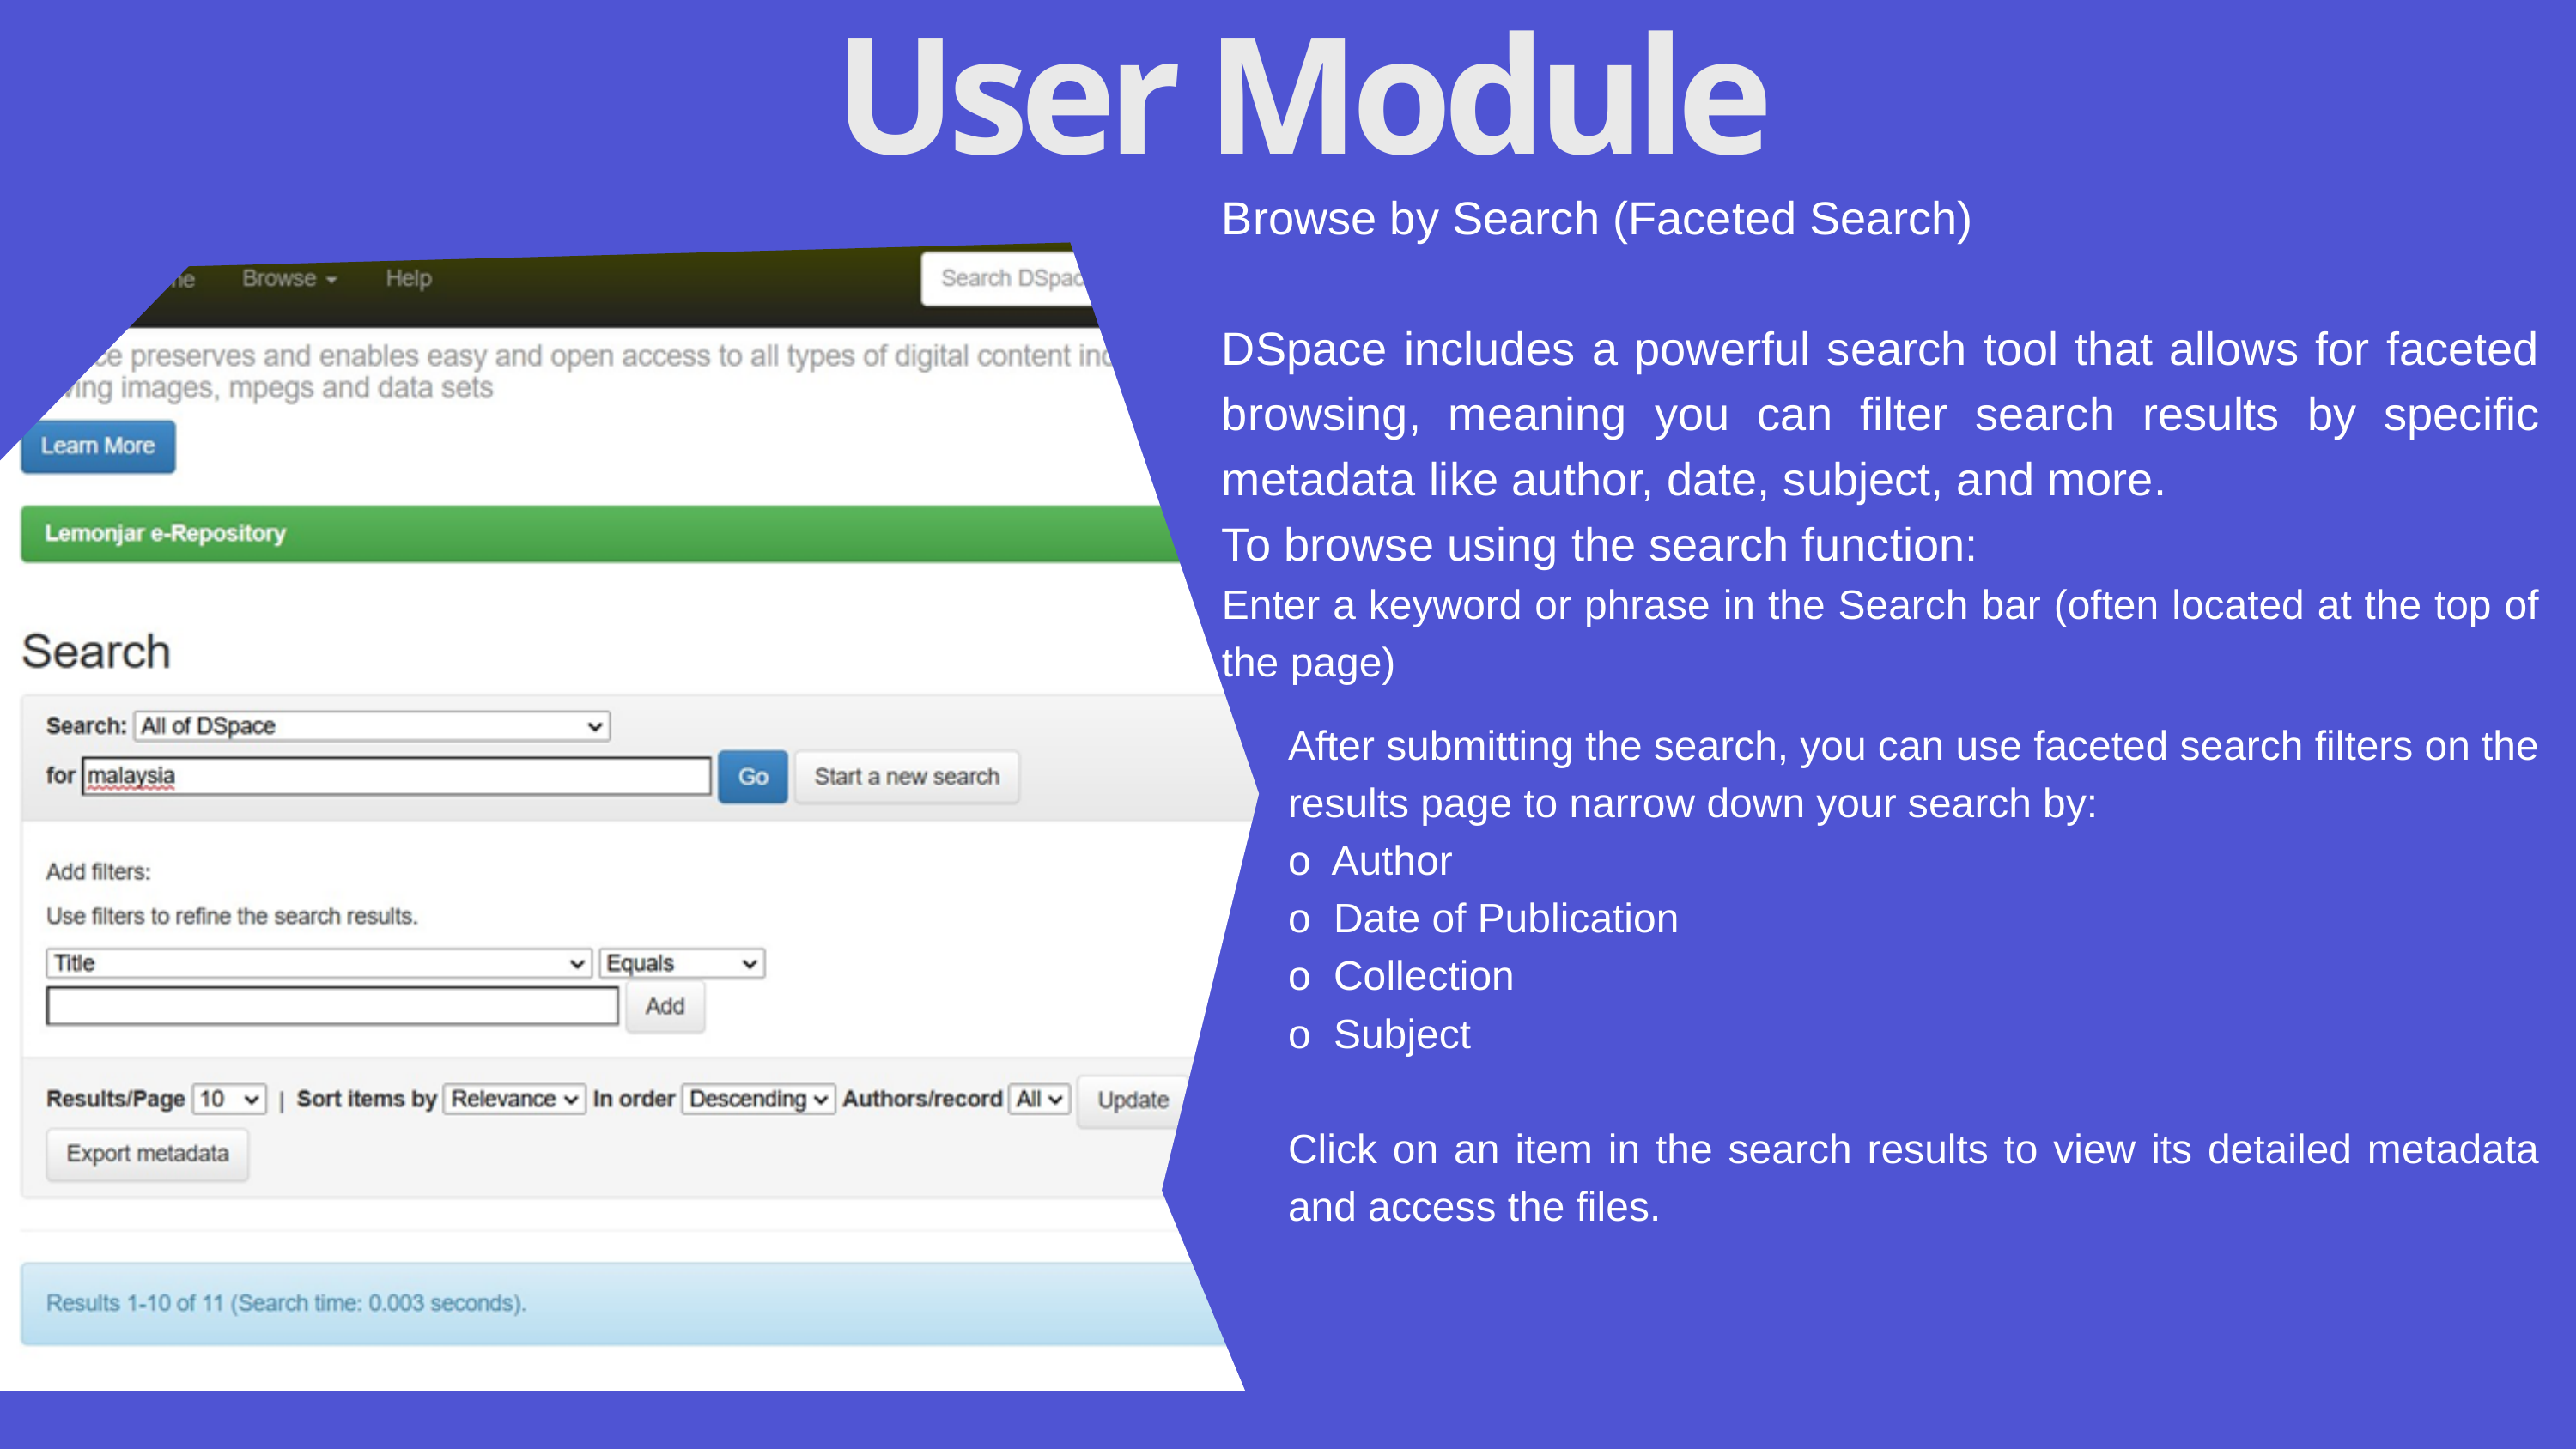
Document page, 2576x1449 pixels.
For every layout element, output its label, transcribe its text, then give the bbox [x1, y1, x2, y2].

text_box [0, 242, 1260, 1391]
text_box User Module [834, 24, 2078, 186]
text_box Browse by Search (Faceted Search) DSpace includes a powerful search tool that allows for faceted browsing, meaning you can filter search results by specific metadata like author, date, subject, and more. To browse using the search function: Enter a keyword or phrase in the Search bar (often located at the top of the page) [1221, 179, 2542, 686]
text_box After submitting the search, you can use faceted search filters on the results page to narrow down your search by: o Author o Date of Publication o Collection o Subject Click on an item in the search results to view its detailed metadata and access the files. [1288, 711, 2542, 1287]
